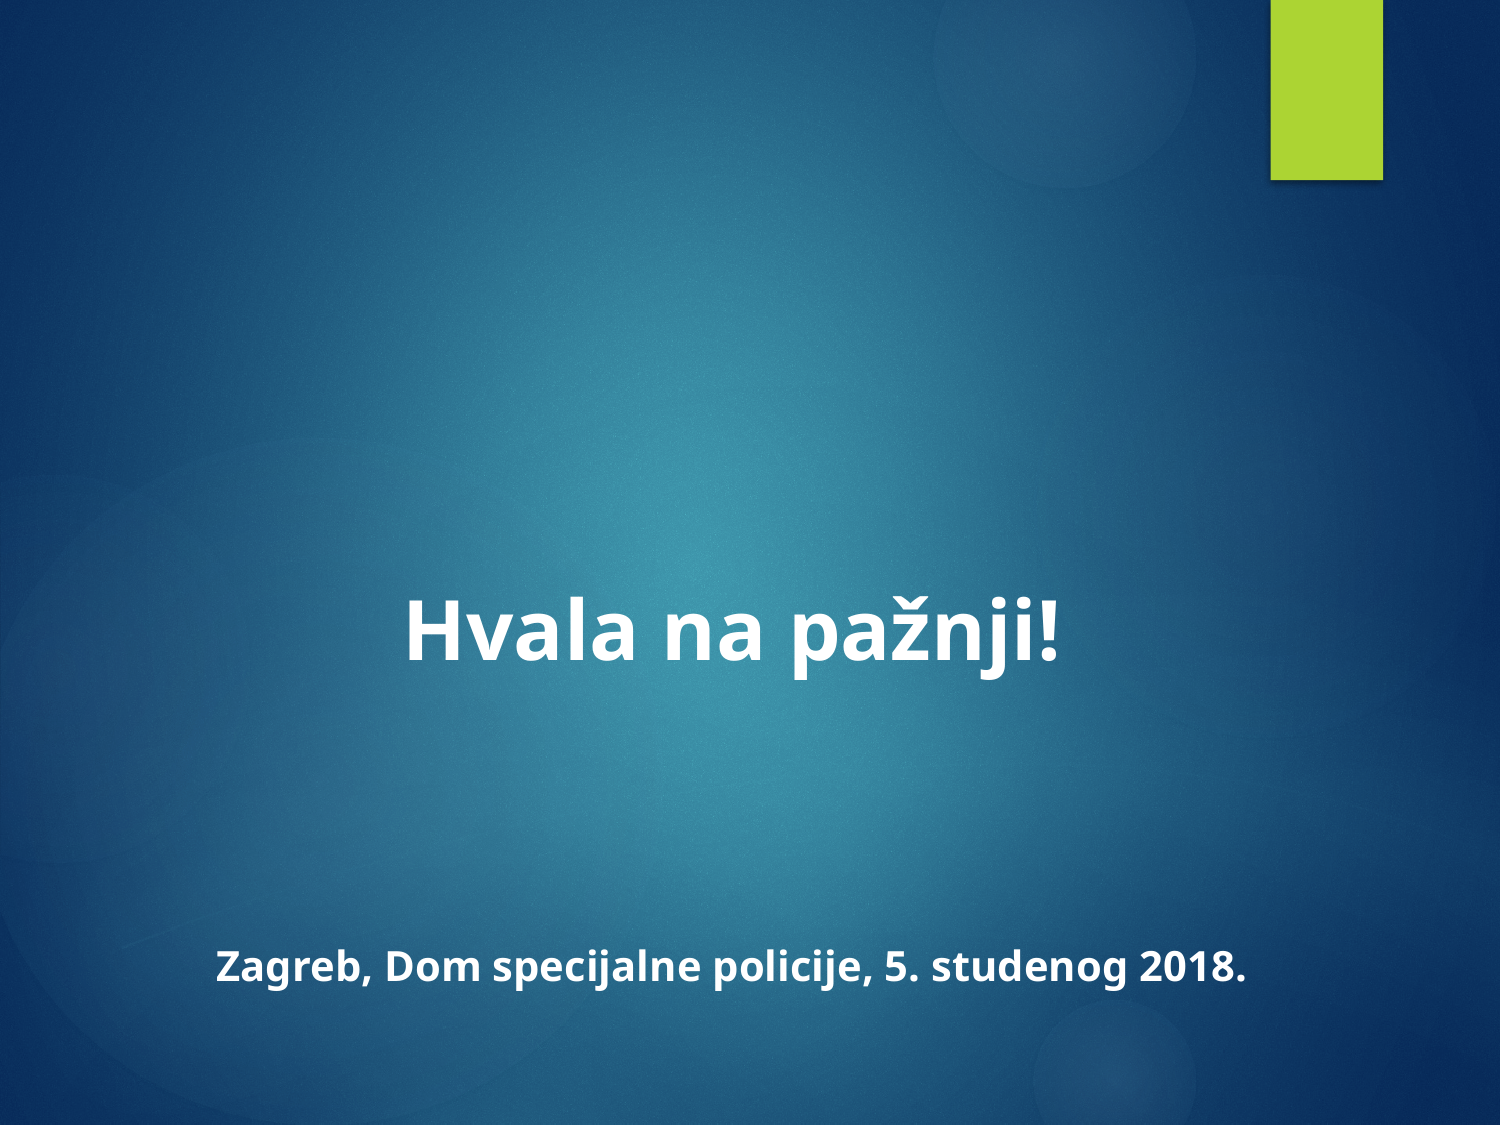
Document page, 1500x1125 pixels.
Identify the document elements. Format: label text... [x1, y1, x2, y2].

list Hvala na pažnji! Zagreb, Dom specijalne policije, 5. studenog 2018. [76, 208, 1388, 1072]
